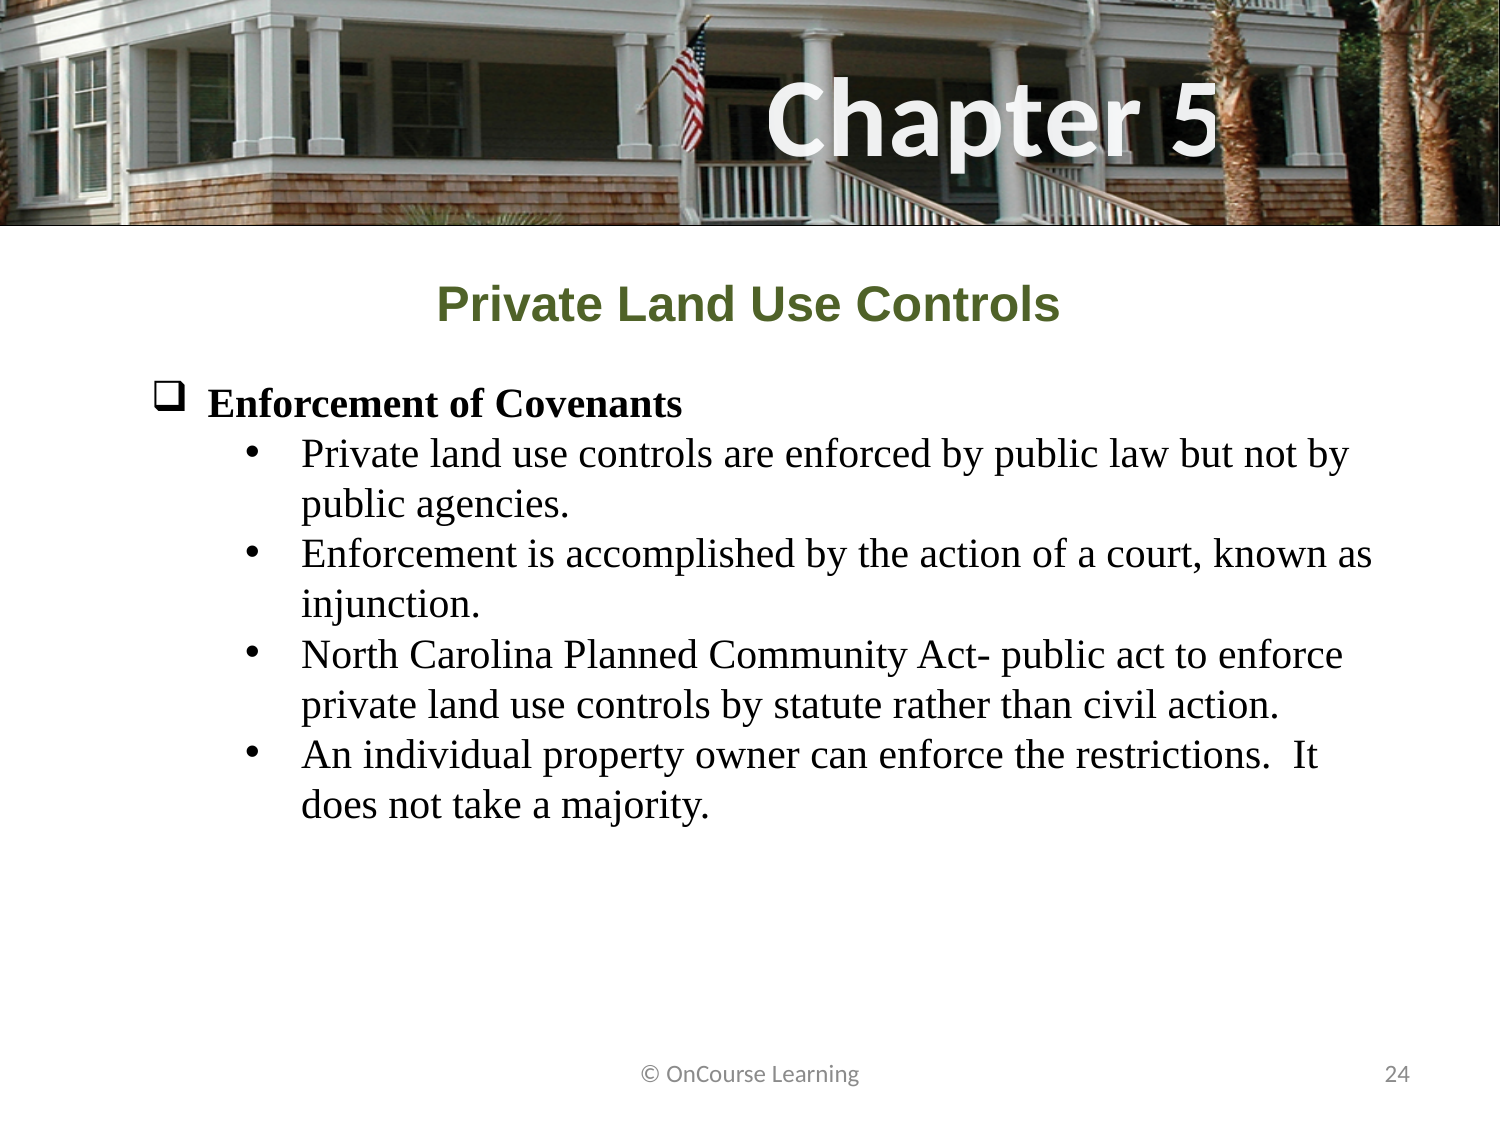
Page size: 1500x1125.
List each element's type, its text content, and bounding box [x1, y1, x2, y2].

slide_number 24 [1074, 1042, 1425, 1103]
text_box Private Land Use Controls Enforcement of Covenants Private land use controls are enforced by public law but not by public agencies. Enforcement is accomplished by the action of a court, known as injunction. North Carolina Planned Community Act- public act to enforce private land use controls by statute rather than civil action. An individual property owner can enforce the restrictions. It does not take a majority. [80, 263, 1418, 874]
picture [0, 0, 1499, 226]
footer © OnCourse Learning [512, 1042, 988, 1103]
